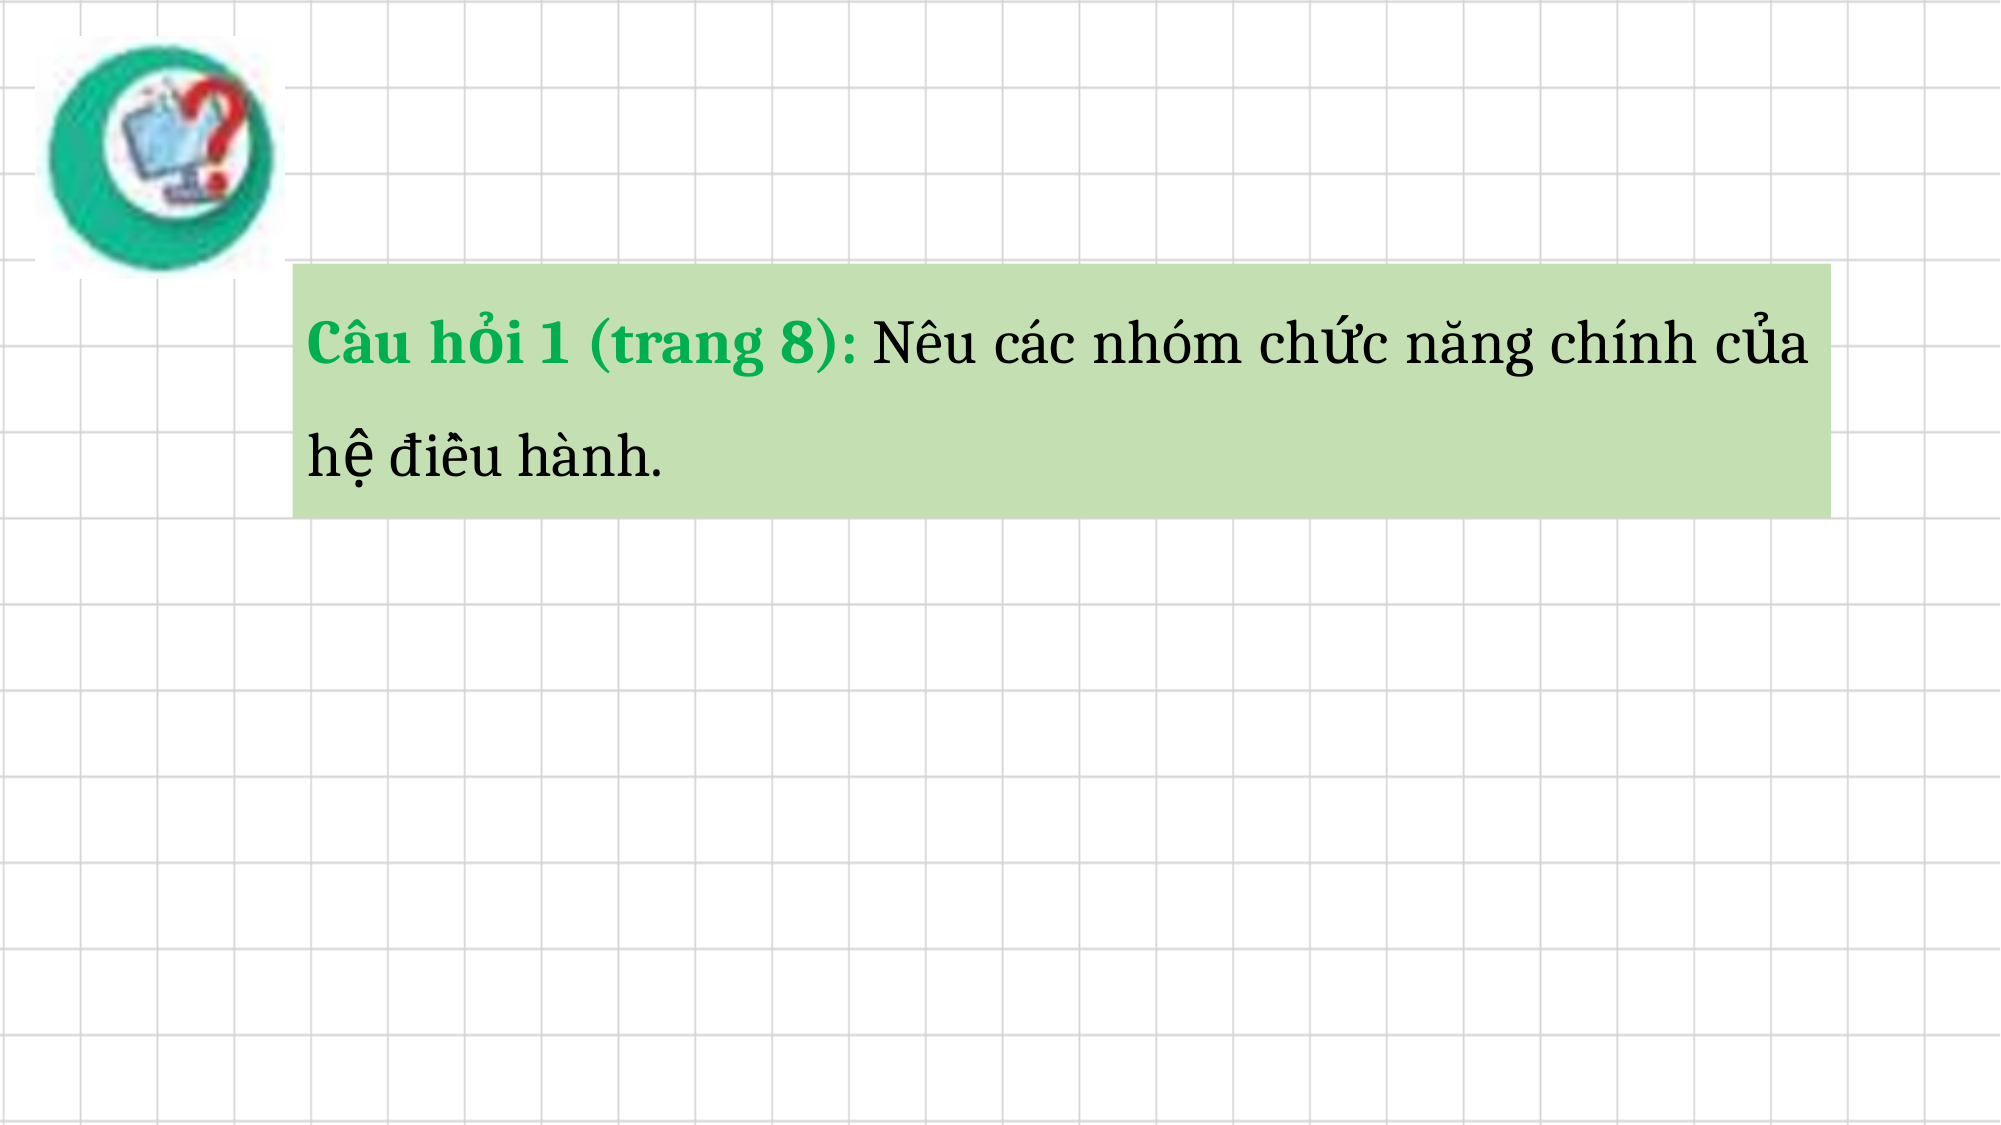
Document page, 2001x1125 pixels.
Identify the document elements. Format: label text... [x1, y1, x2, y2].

picture [0, 0, 2001, 1125]
text_box Câu hỏi 1 (trang 8): Nêu các nhóm chức năng chính của hệ điều hành. [292, 263, 1831, 518]
